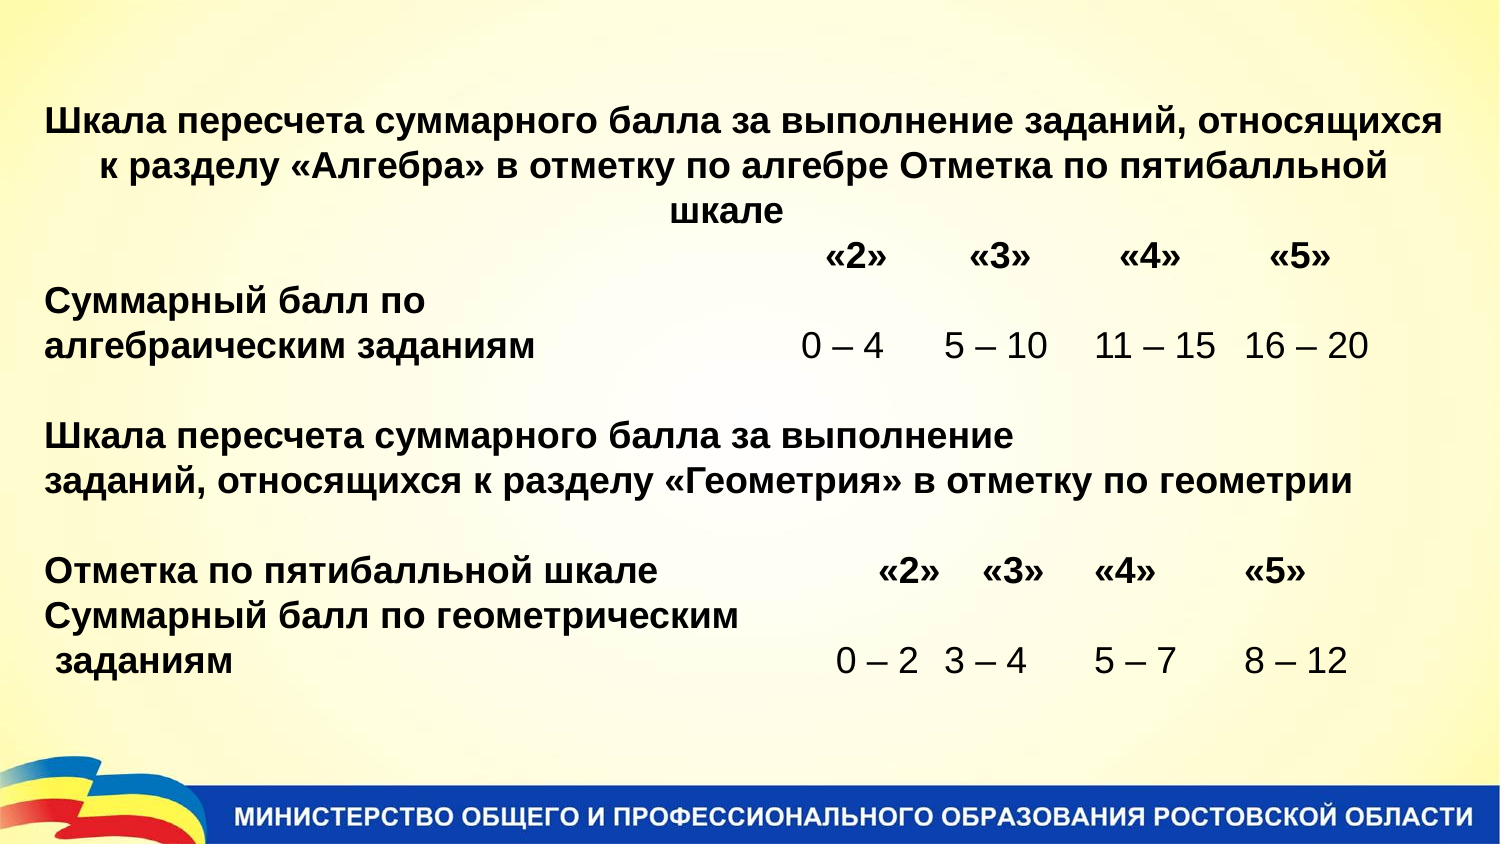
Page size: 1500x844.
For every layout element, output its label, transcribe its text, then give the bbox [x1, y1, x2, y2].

picture [0, 0, 1500, 844]
text_box Шкала пересчета суммарного балла за выполнение заданий, относящихся к разделу «Алгебра» в отметку по алгебре Отметка по пятибалльной шкале «2» «3» «4» «5» Суммарный балл по алгебраическим заданиям 0 – 4 5 – 10 11 – 15 16 – 20 Шкала пересчета суммарного балла за выполнение заданий, относящихся к разделу «Геометрия» в отметку по геометрии Отметка по пятибалльной шкале «2» «3» «4» «5» Суммарный балл по геометрическим заданиям 0 – 2 3 – 4 5 – 7 8 – 12 [29, 43, 1459, 824]
